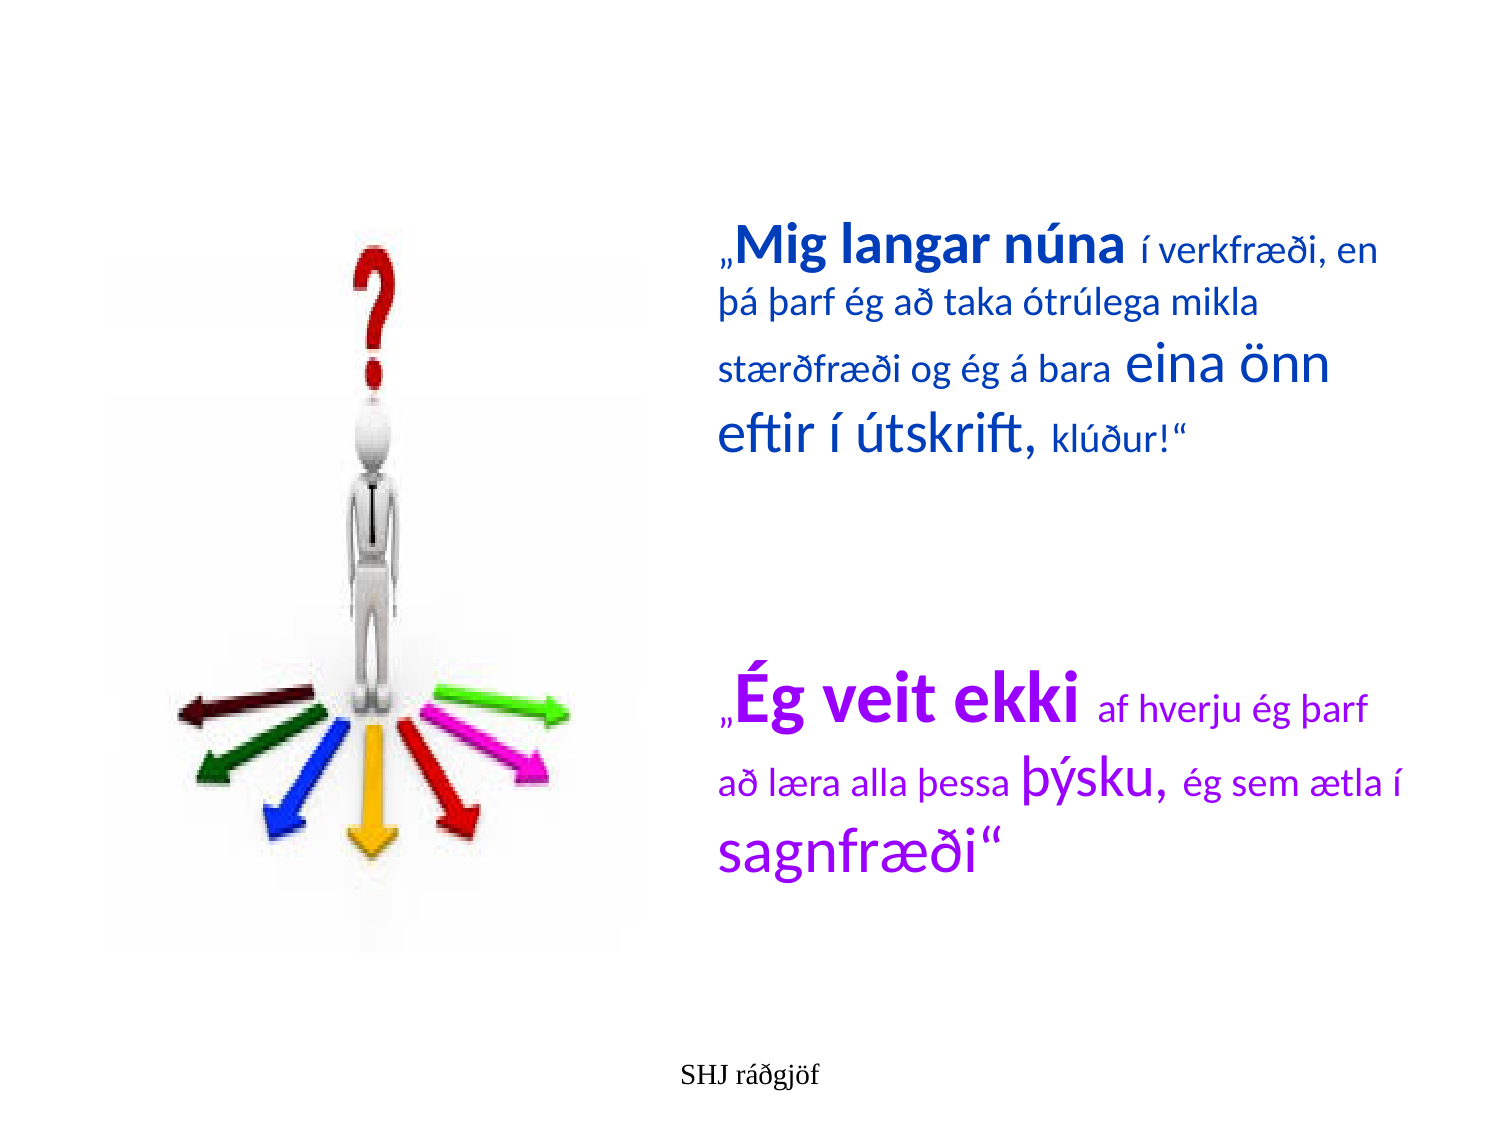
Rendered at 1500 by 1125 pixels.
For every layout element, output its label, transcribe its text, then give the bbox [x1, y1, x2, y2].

list „Mig langar núna í verkfræði, en þá þarf ég að taka ótrúlega mikla stærðfræði og ég á bara eina önn eftir í útskrift, klúður!“ „Ég veit ekki af hverju ég þarf að læra alla þessa þýsku, ég sem ætla í sagnfræði“ [702, 137, 1425, 899]
picture [105, 196, 644, 953]
footer SHJ ráðgjöf [512, 1042, 988, 1103]
